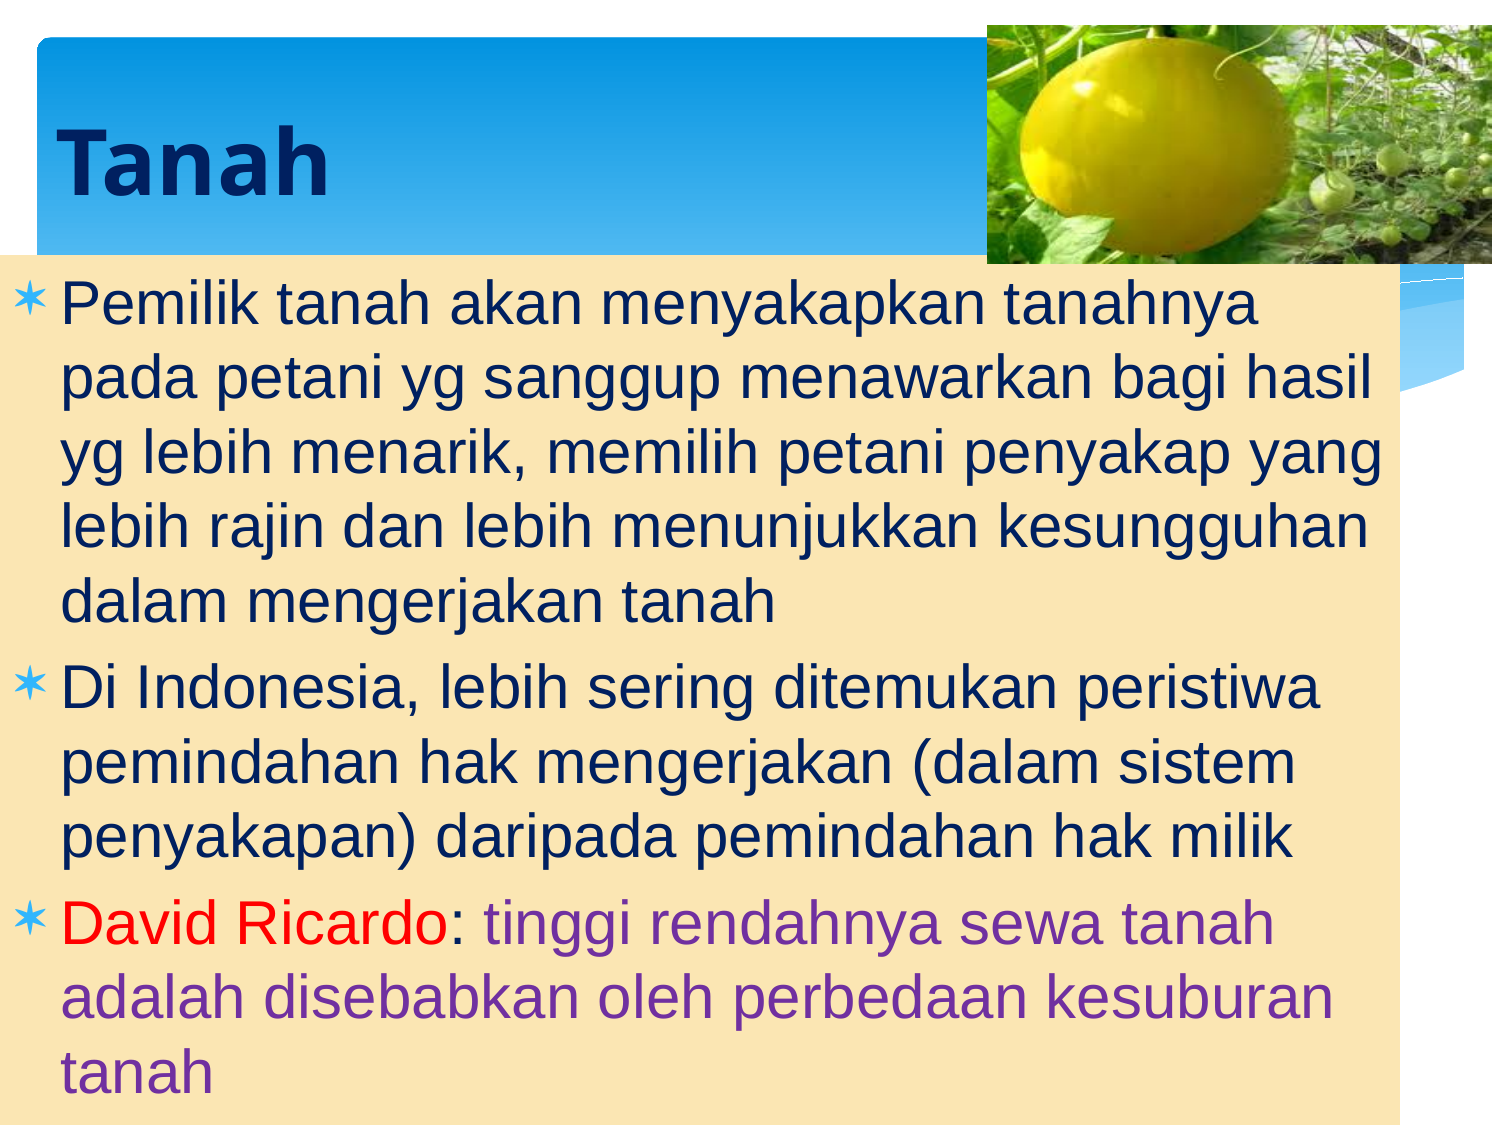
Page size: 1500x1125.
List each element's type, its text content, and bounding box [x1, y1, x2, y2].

list Pemilik tanah akan menyakapkan tanahnya pada petani yg sanggup menawarkan bagi hasil yg lebih menarik, memilih petani penyakap yang lebih rajin dan lebih menunjukkan kesungguhan dalam mengerjakan tanah Di Indonesia, lebih sering ditemukan peristiwa pemindahan hak mengerjakan (dalam sistem penyakapan) daripada pemindahan hak milik David Ricardo: tinggi rendahnya sewa tanah adalah disebabkan oleh perbedaan kesuburan tanah [0, 255, 1400, 1125]
title Tanah [40, 55, 981, 261]
picture [987, 25, 1493, 264]
